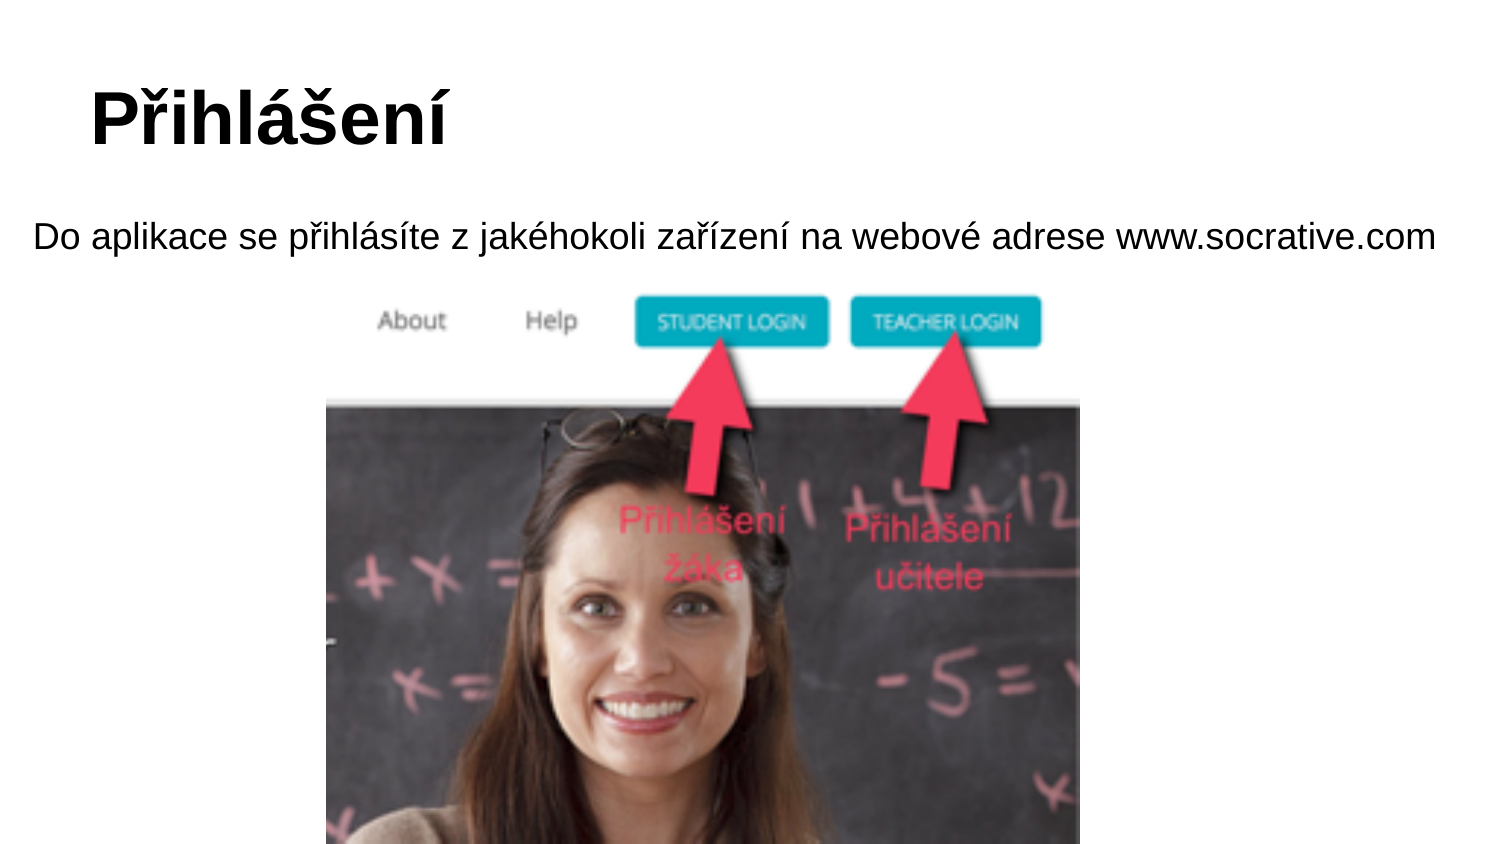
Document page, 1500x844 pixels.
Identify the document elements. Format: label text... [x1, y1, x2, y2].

picture [326, 280, 1080, 844]
title Přihlášení [75, 33, 1425, 175]
list Do aplikace se přihlásíte z jakéhokoli zařízení na webové adrese www.socrative.com [18, 196, 1491, 294]
